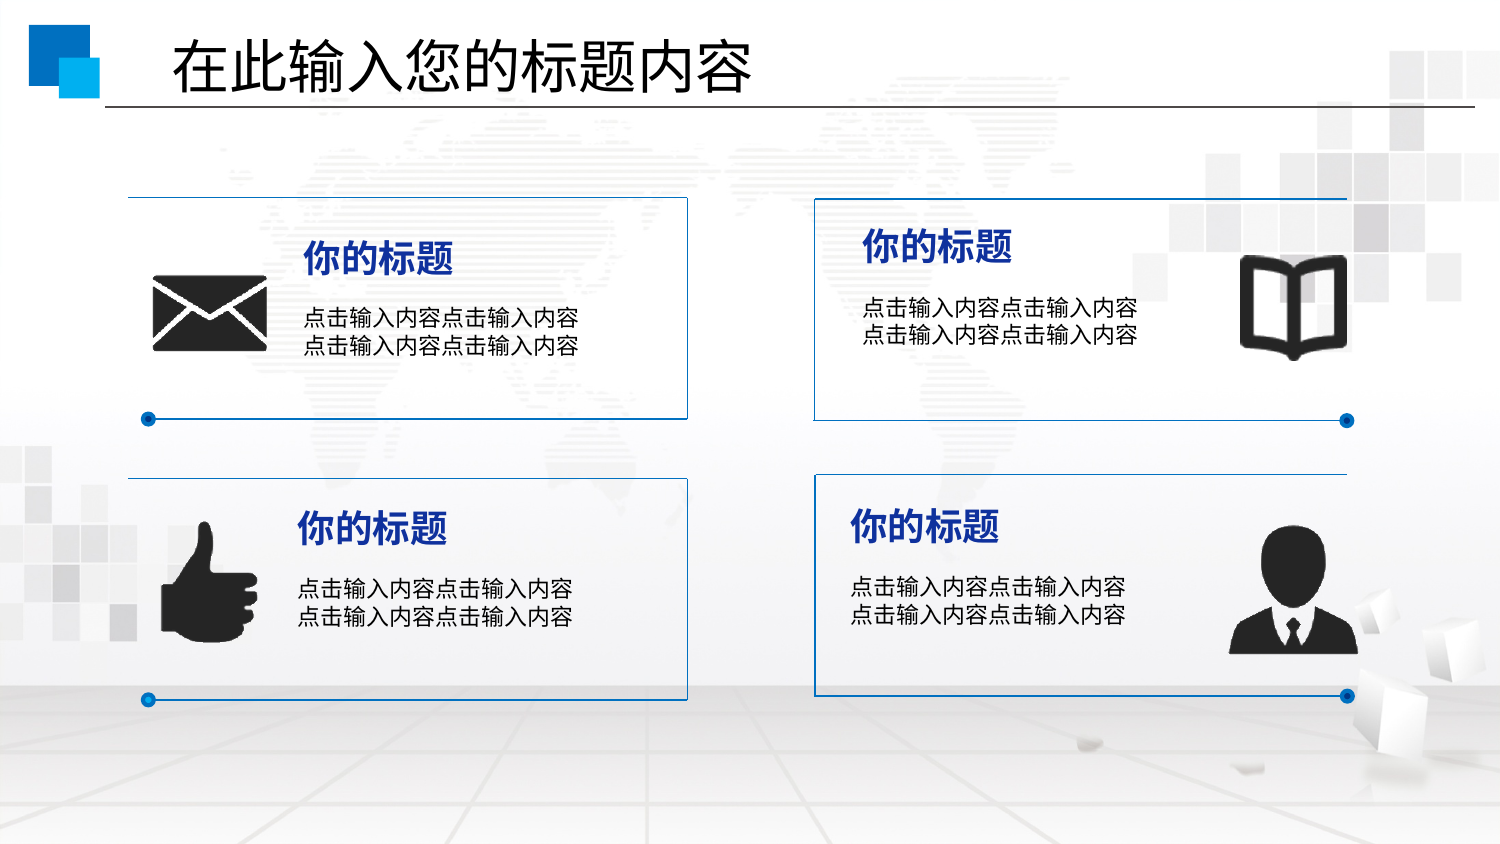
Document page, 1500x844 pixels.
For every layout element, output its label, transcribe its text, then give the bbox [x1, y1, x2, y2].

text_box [813, 474, 1354, 702]
picture [0, 0, 1500, 844]
text_box 在此输入您的标题内容 [156, 22, 793, 108]
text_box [128, 478, 688, 706]
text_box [128, 197, 688, 425]
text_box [813, 198, 1353, 427]
